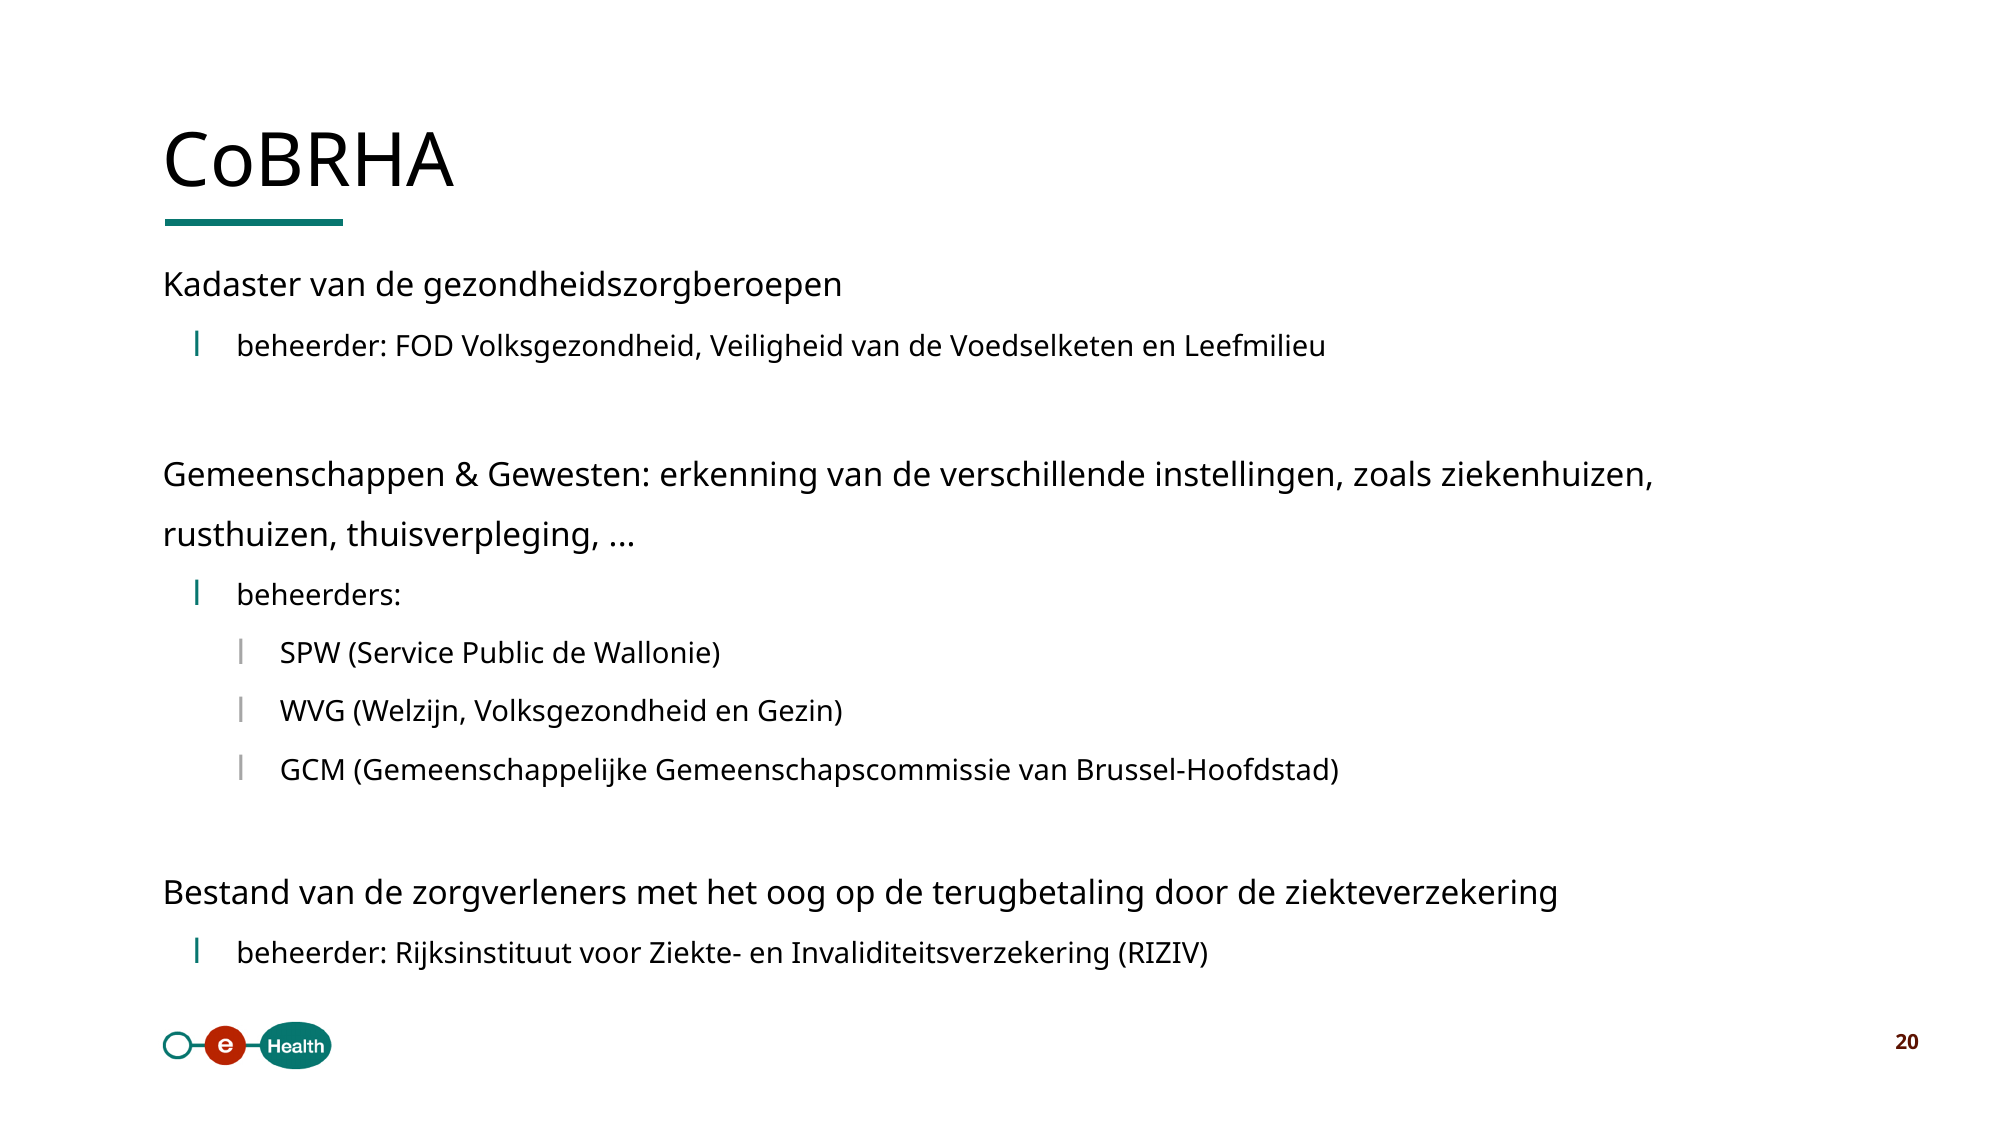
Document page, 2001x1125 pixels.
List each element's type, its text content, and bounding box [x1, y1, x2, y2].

slide_number 20 [1824, 1012, 1990, 1073]
list CoBRHA [147, 19, 1824, 210]
picture [137, 1012, 349, 1071]
list Kadaster van de gezondheidszorgberoepen beheerder: FOD Volksgezondheid, Veiligheid van de Voedselketen en Leefmilieu Gemeenschappen & Gewesten: erkenning van de verschillende instellingen, zoals ziekenhuizen, rusthuizen, thuisverpleging, ... beheerders: SPW (Service Public de Wallonie) WVG (Welzijn, Volksgezondheid en Gezin) GCM (Gemeenschappelijke Gemeenschapscommissie van Brussel-Hoofdstad) Bestand van de zorgverleners met het oog op de terugbetaling door de ziekteverzekering beheerder: Rijksinstituut voor Ziekte- en Invaliditeitsverzekering (RIZIV) [147, 236, 1824, 1013]
